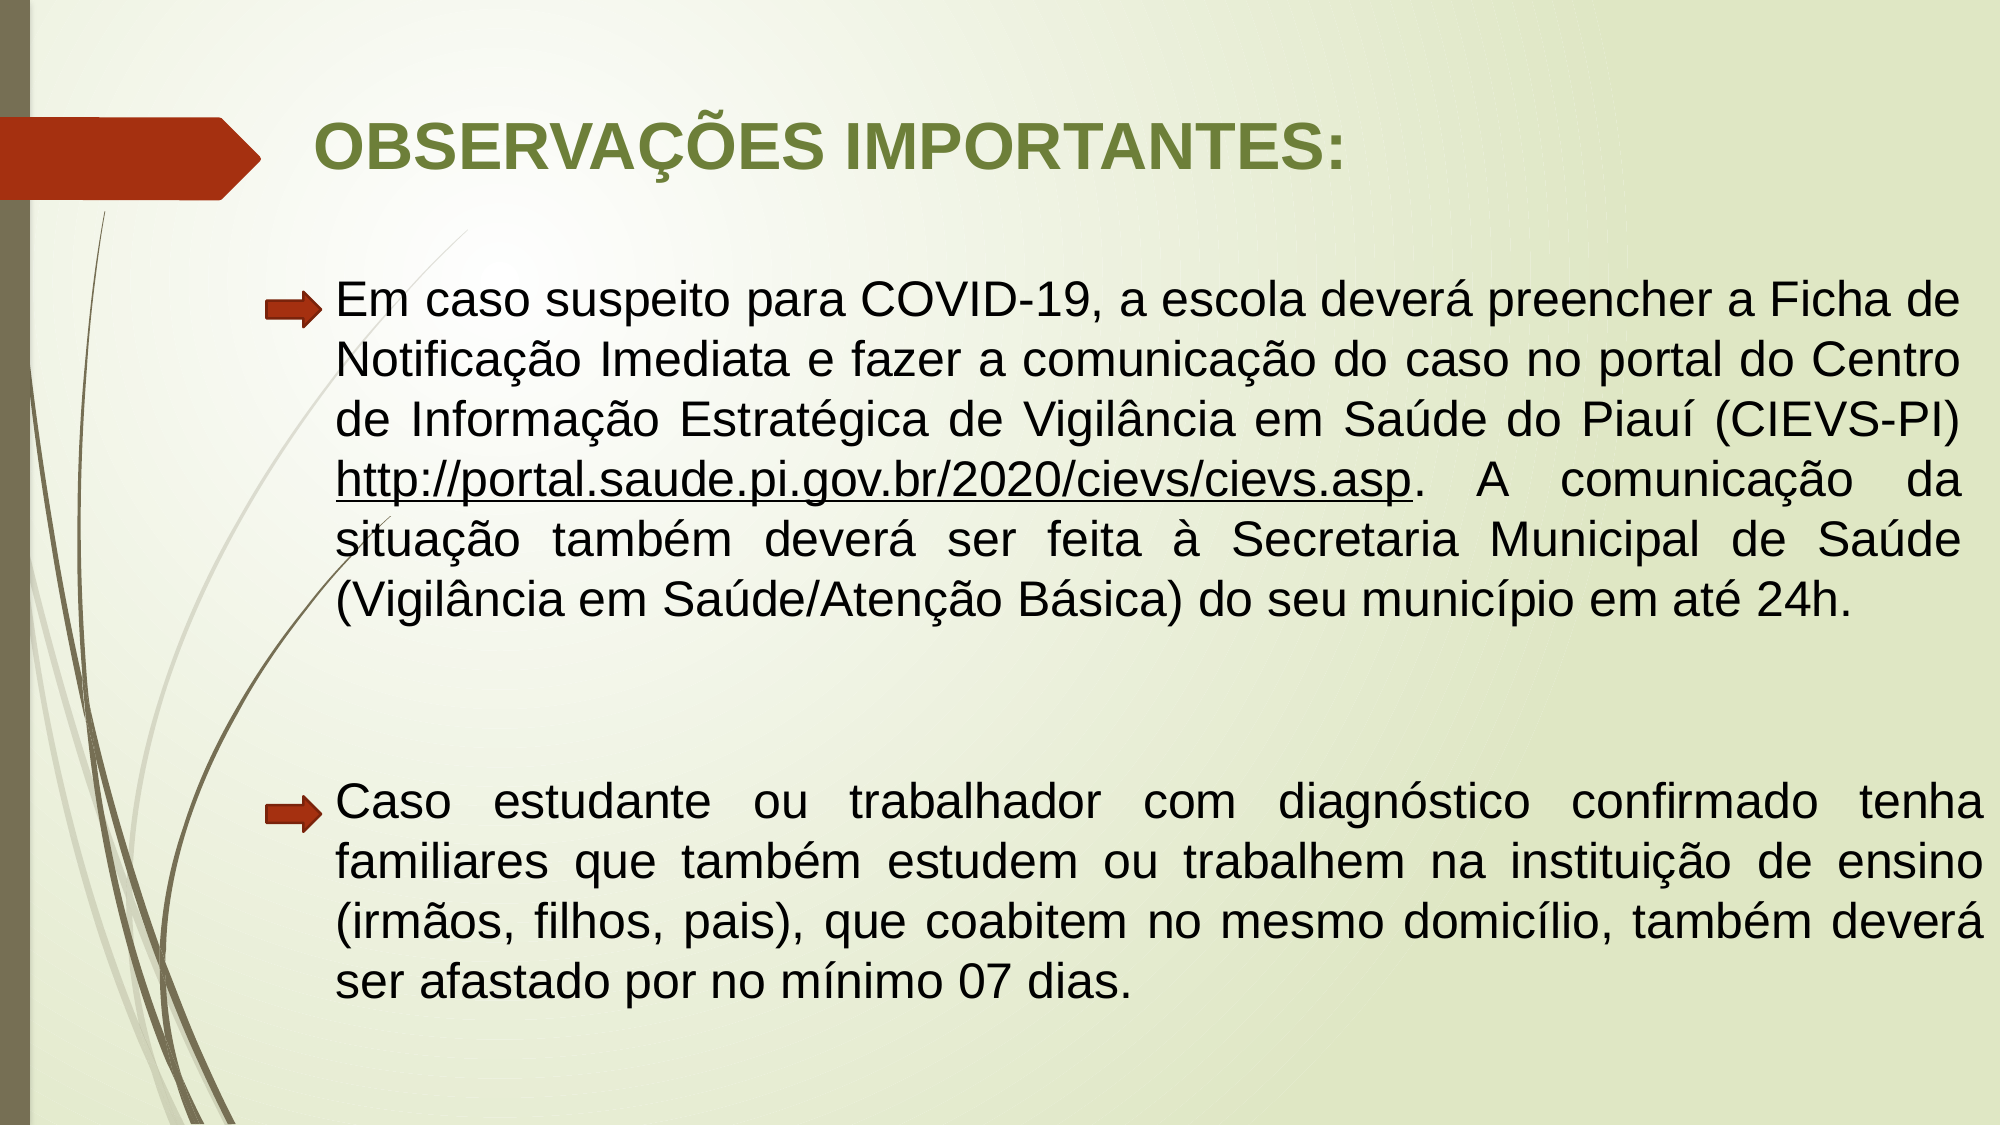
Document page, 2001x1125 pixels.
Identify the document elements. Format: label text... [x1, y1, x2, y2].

text_box Em caso suspeito para COVID-19, a escola deverá preencher a Ficha de Notificação Imediata e fazer a comunicação do caso no portal do Centro de Informação Estratégica de Vigilância em Saúde do Piauí (CIEVS-PI) http://portal.saude.pi.gov.br/2020/cievs/cievs.asp. A comunicação da situação também deverá ser feita à Secretaria Municipal de Saúde (Vigilância em Saúde/Atenção Básica) do seu município em até 24h. [321, 259, 1978, 680]
text_box OBSERVAÇÕES IMPORTANTES: [298, 95, 1364, 191]
text_box Caso estudante ou trabalhador com diagnóstico confirmado tenha familiares que também estudem ou trabalhem na instituição de ensino (irmãos, filhos, pais), que coabitem no mesmo domicílio, também deverá ser afastado por no mínimo 07 dias. [321, 760, 2000, 1061]
text_box [265, 290, 323, 329]
text_box [265, 795, 323, 833]
